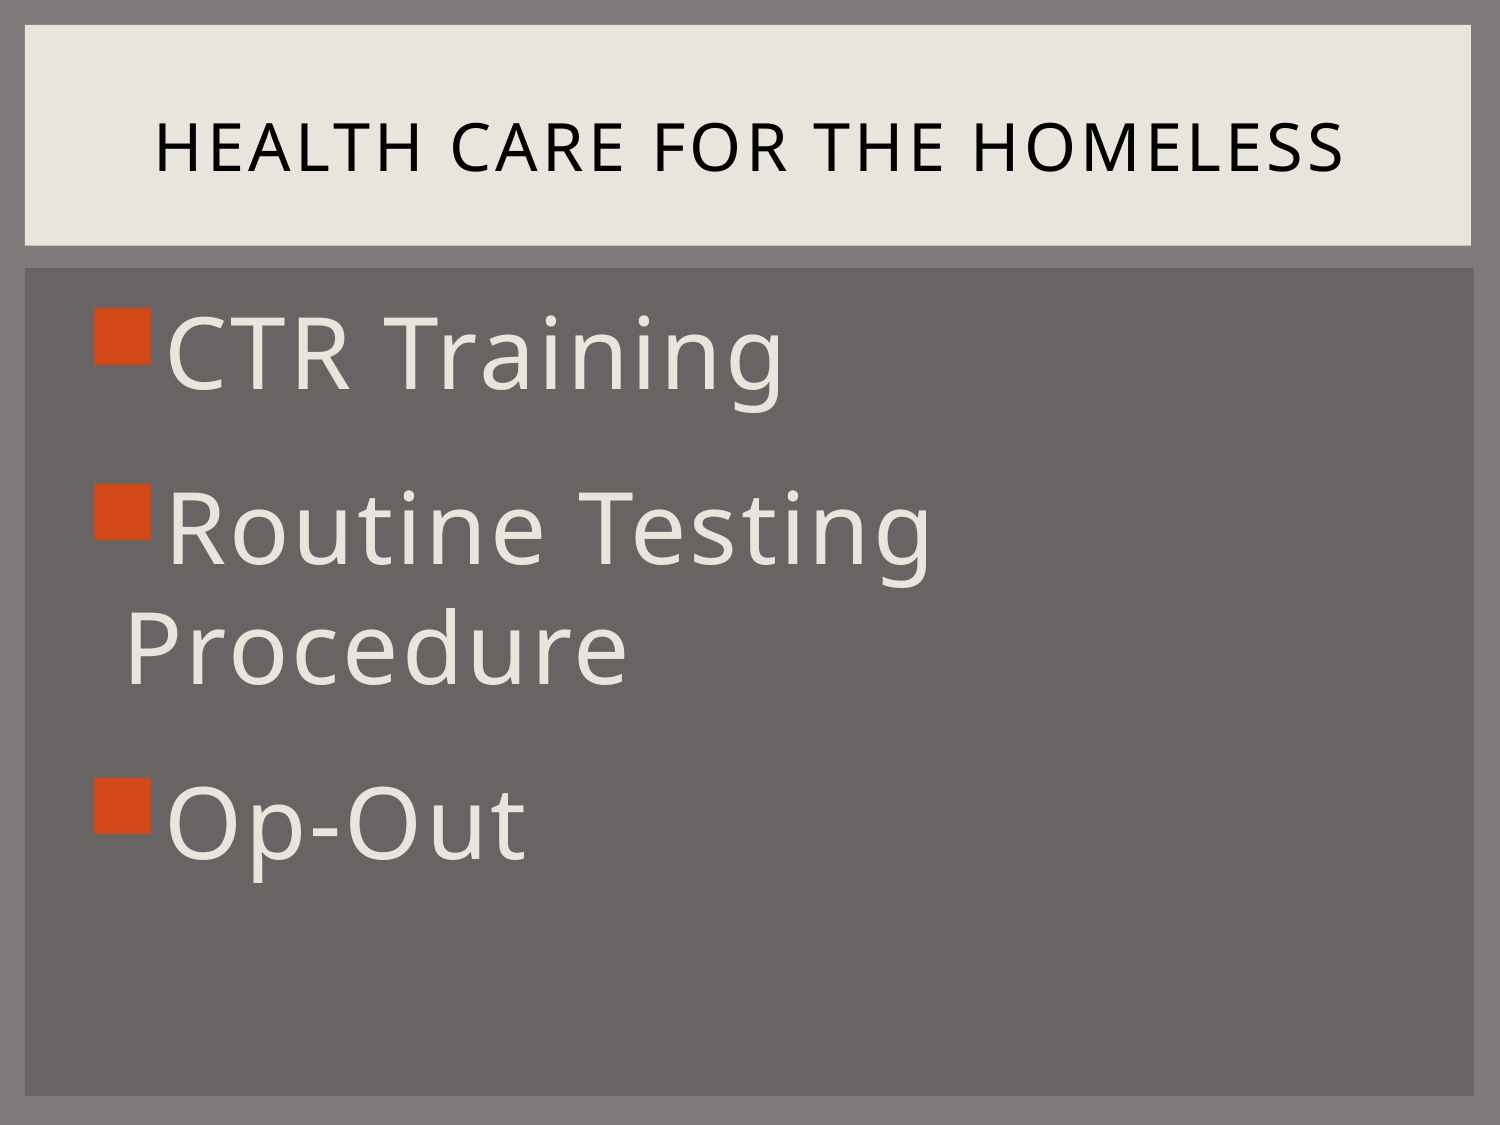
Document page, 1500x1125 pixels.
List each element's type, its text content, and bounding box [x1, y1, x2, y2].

list CTR Training Routine Testing Procedure Op-Out [62, 281, 1442, 1005]
title Health Care for the Homeless [62, 58, 1438, 232]
